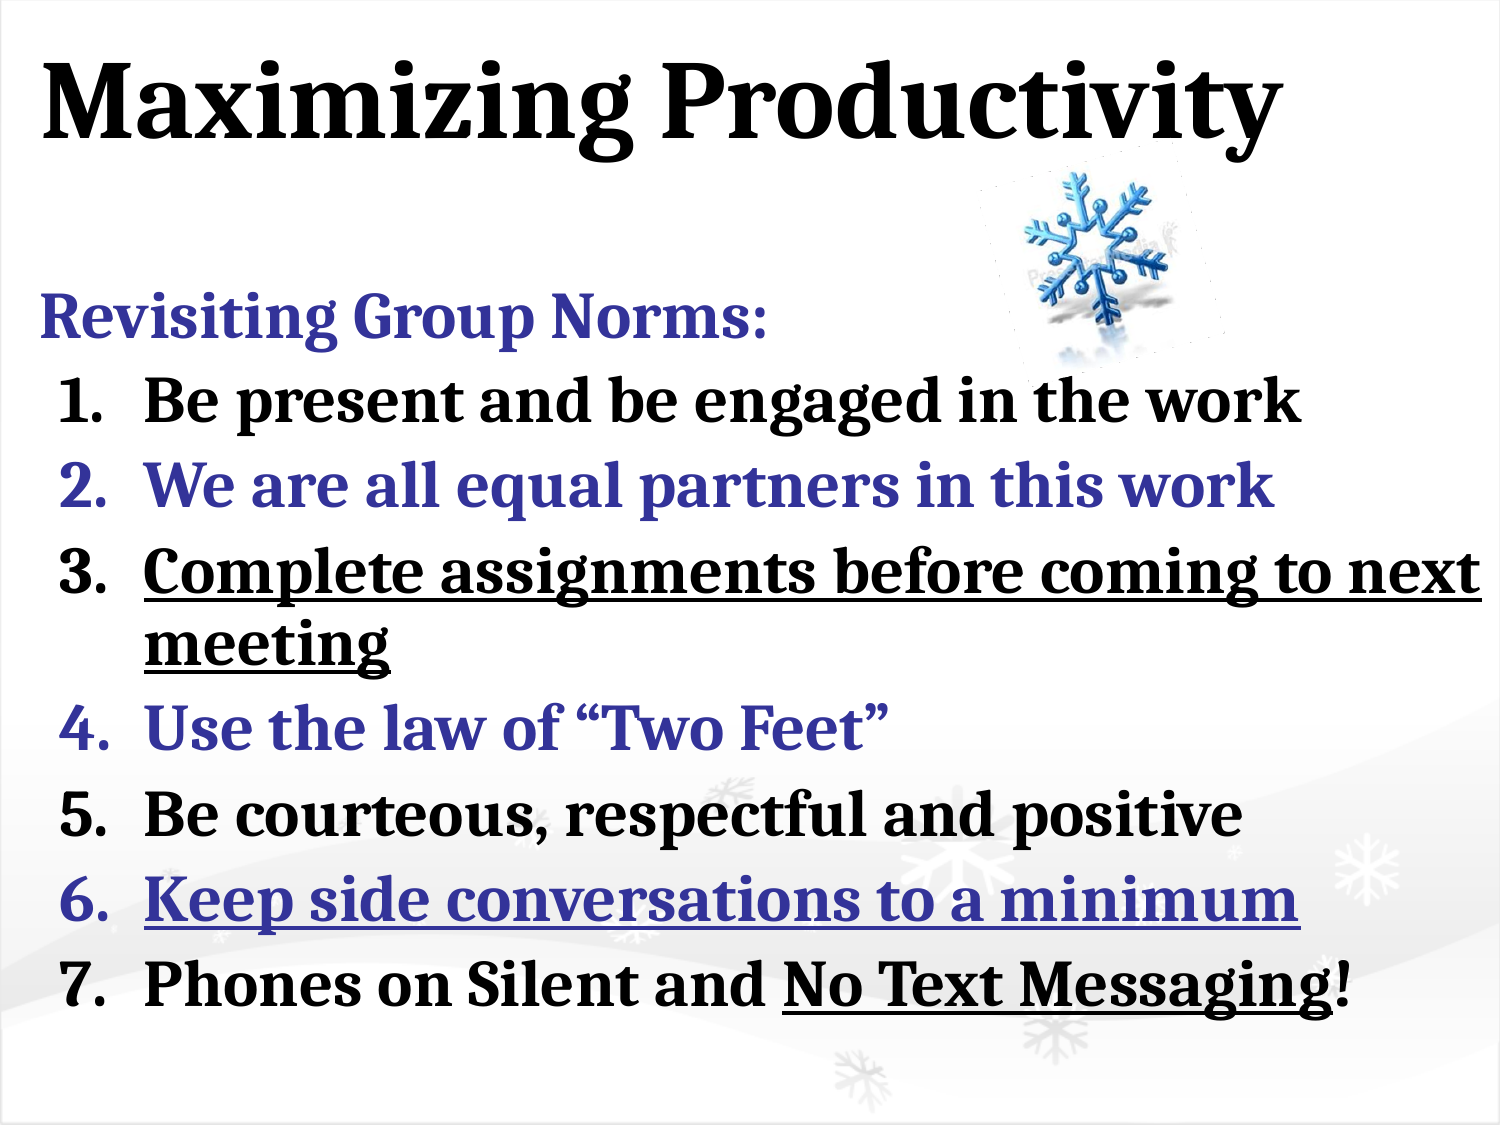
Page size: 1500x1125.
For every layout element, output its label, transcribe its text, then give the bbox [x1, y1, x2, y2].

list Revisiting Group Norms: Be present and be engaged in the work We are all equal partners in this work Complete assignments before coming to next meeting Use the law of “Two Feet” Be courteous, respectful and positive Keep side conversations to a minimum Phones on Silent and No Text Messaging! [24, 263, 1500, 1114]
title Maximizing Productivity [0, 0, 1350, 188]
picture [0, 0, 1500, 1125]
